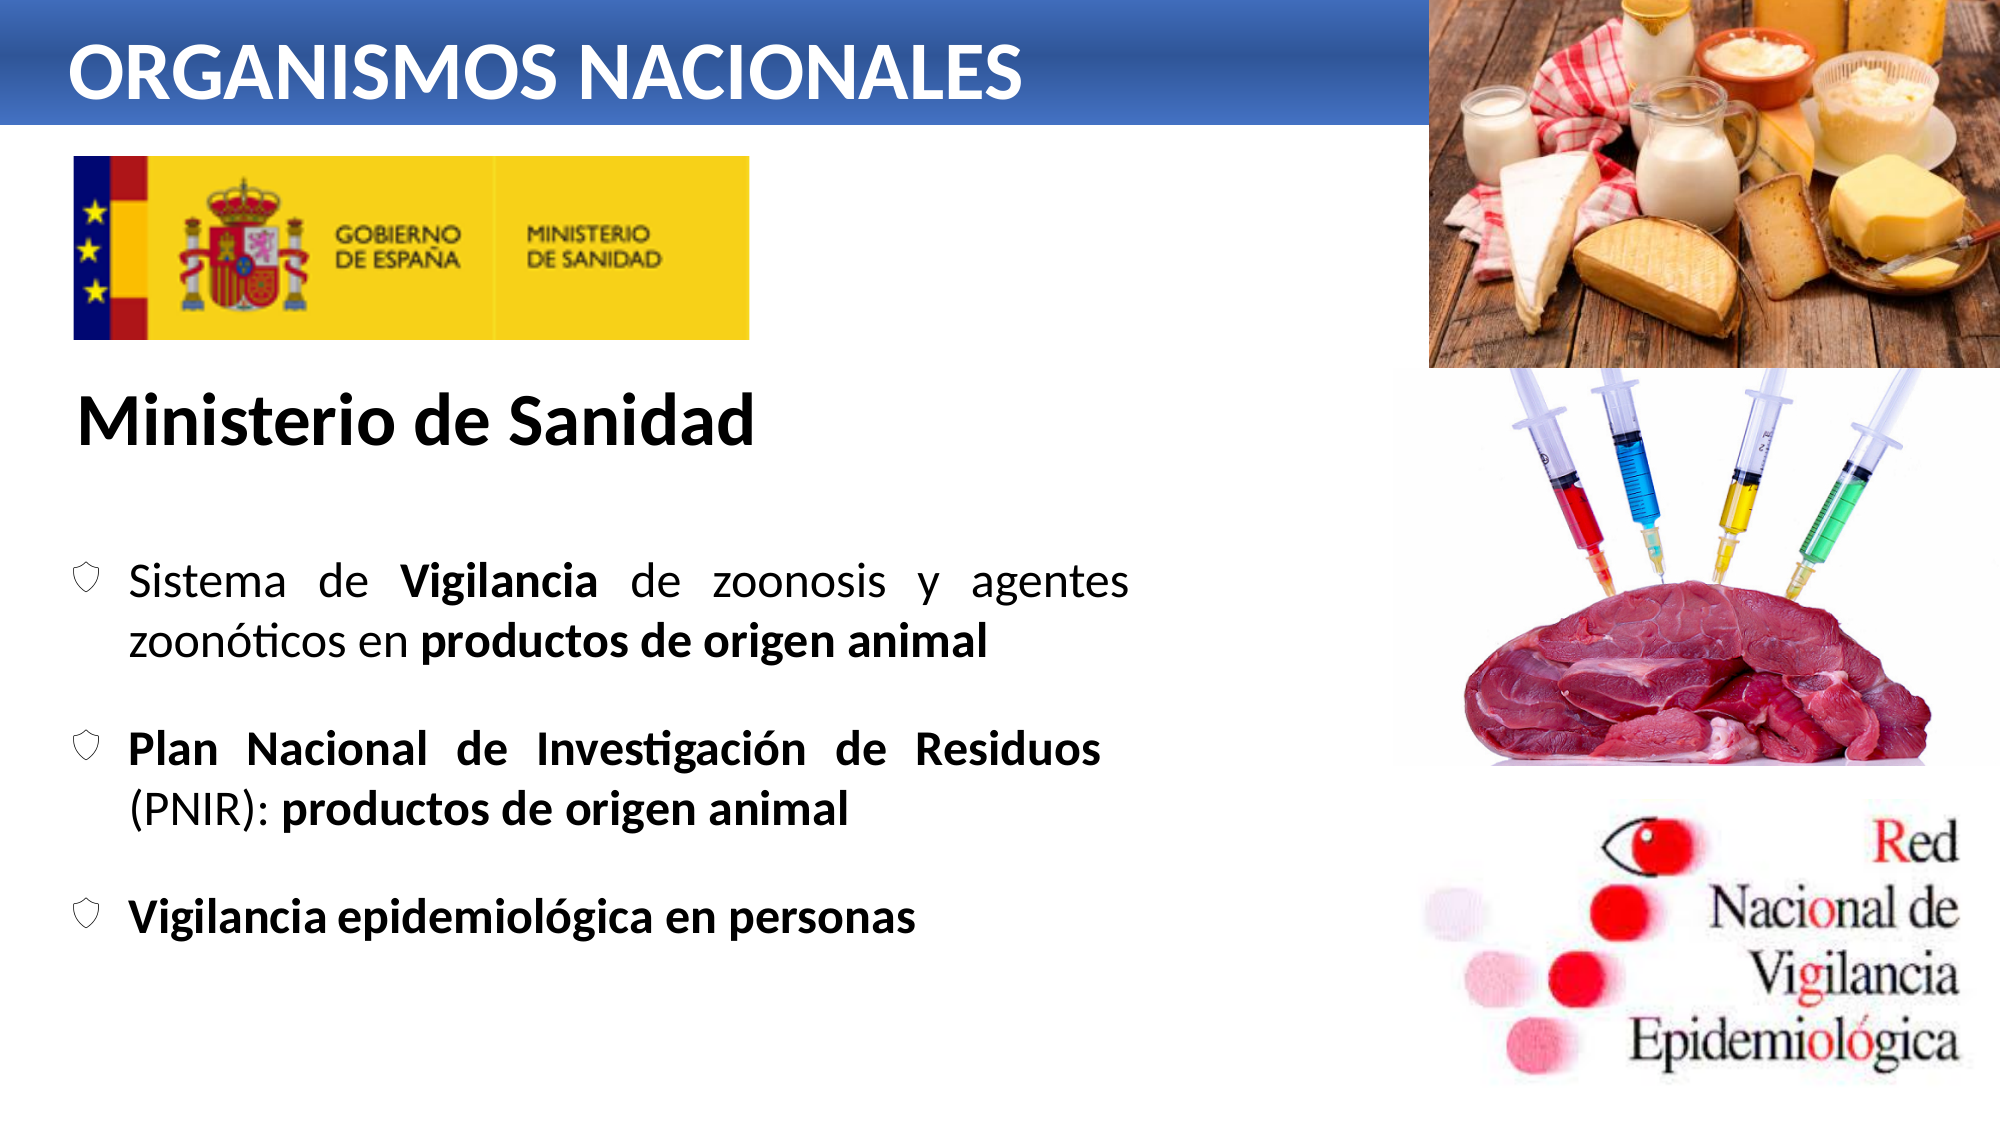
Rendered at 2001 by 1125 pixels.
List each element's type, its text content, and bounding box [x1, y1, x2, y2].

text_box Ministerio de Sanidad [61, 373, 1393, 752]
picture [1388, 799, 2000, 1125]
picture [1393, 0, 2000, 766]
picture [68, 727, 104, 763]
picture [73, 155, 750, 340]
text_box [0, 0, 1429, 126]
picture [68, 895, 104, 931]
text_box ORGANISMOS NACIONALES [53, 20, 1429, 292]
picture [68, 559, 104, 595]
text_box Sistema de Vigilancia de zoonosis y agentes zoonóticos en productos de origen animal Plan Nacional de Investigación de Residuos (PNIR): productos de origen animal Vigilancia epidemiológica en personas [53, 539, 1145, 1125]
